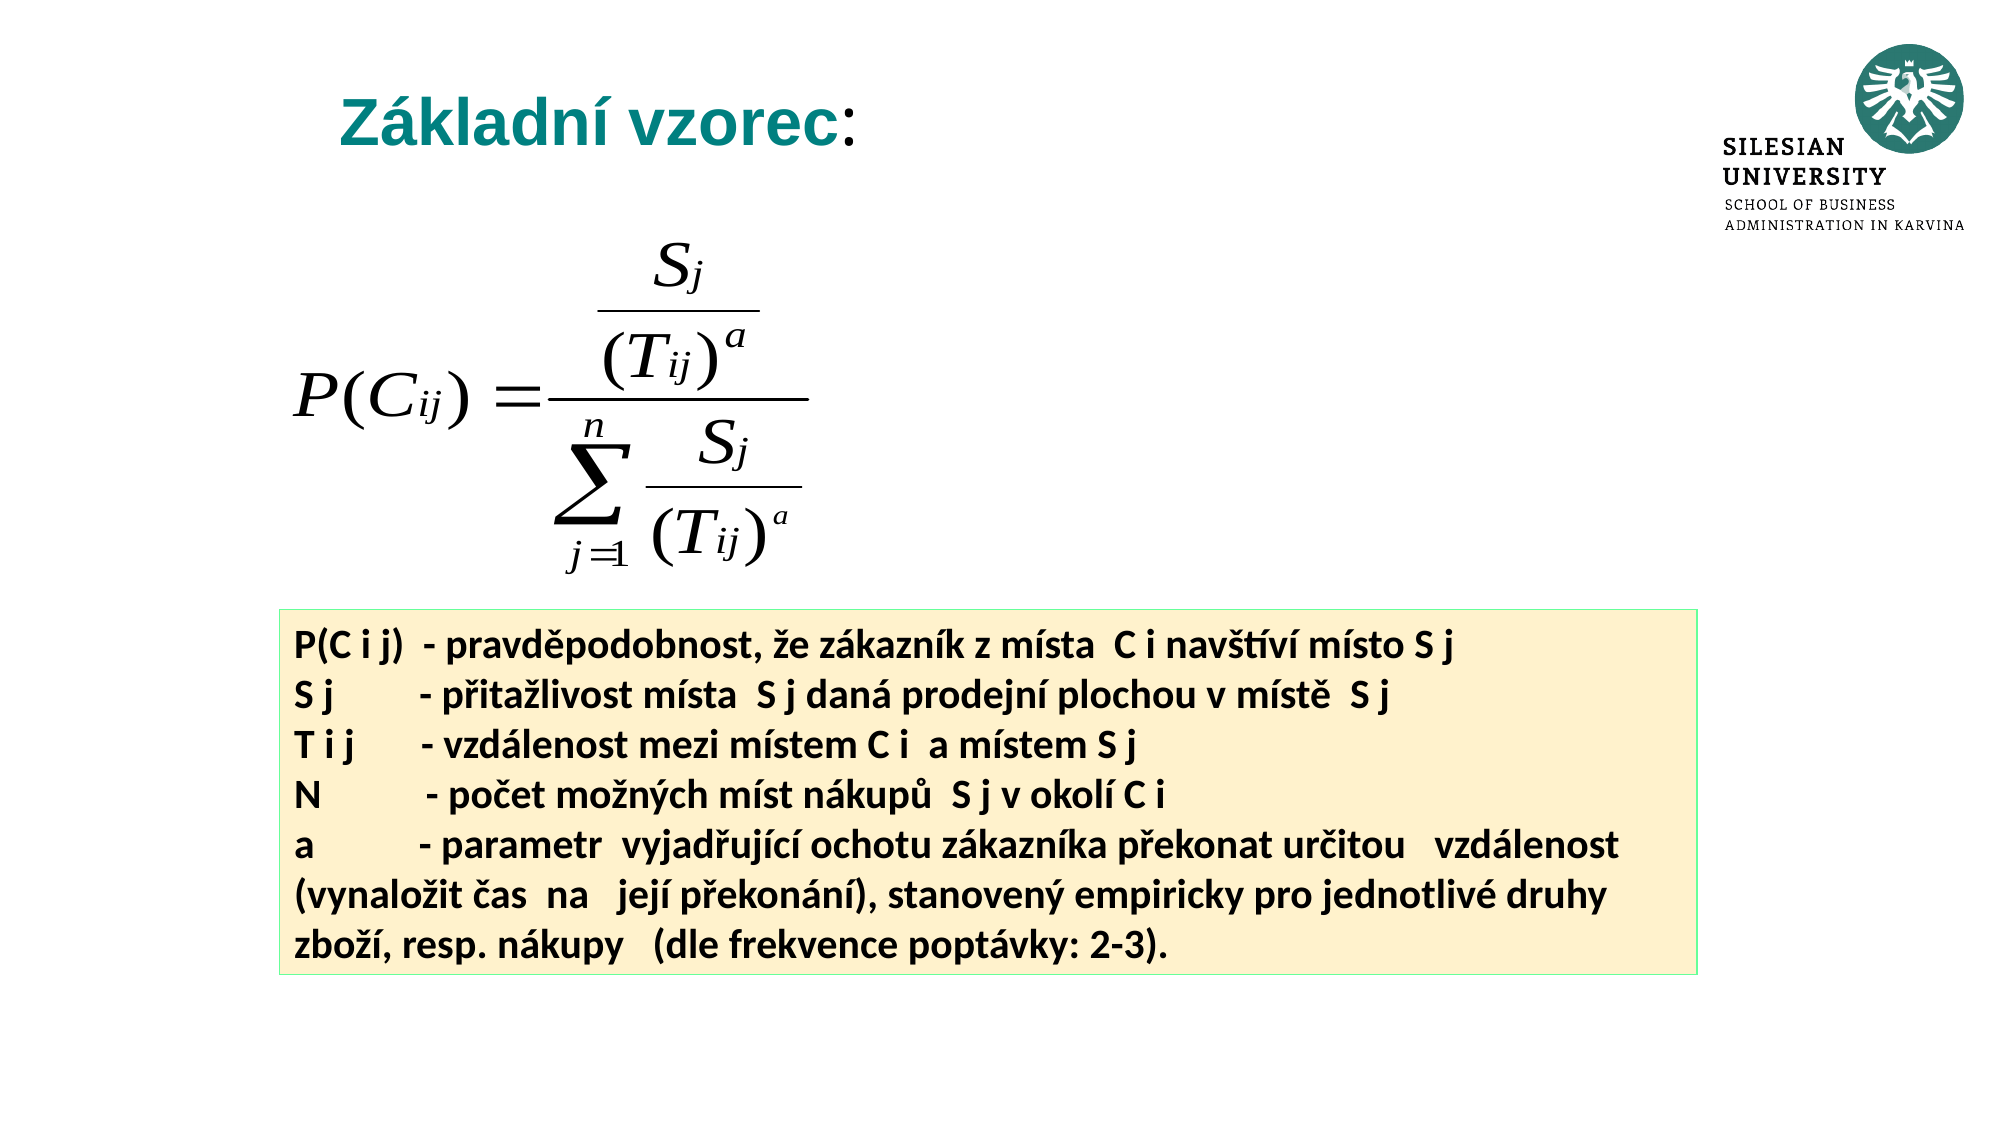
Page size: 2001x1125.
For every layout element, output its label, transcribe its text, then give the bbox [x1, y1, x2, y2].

picture [1723, 44, 1964, 230]
title Základní vzorec: [324, 40, 1701, 208]
text_box P(C i j) - pravděpodobnost, že zákazník z místa C i navštíví místo S j S j - přitažlivost místa S j daná prodejní plochou v místě S j T i j - vzdálenost mezi místem C i a místem S j N - počet možných míst nákupů S j v okolí C i a - parametr vyjadřující ochotu zákazníka překonat určitou vzdálenost (vynaložit čas na její překonání), stanovený empiricky pro jednotlivé druhy zboží, resp. nákupy (dle frekvence poptávky: 2-3). [279, 609, 1697, 975]
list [279, 225, 823, 591]
